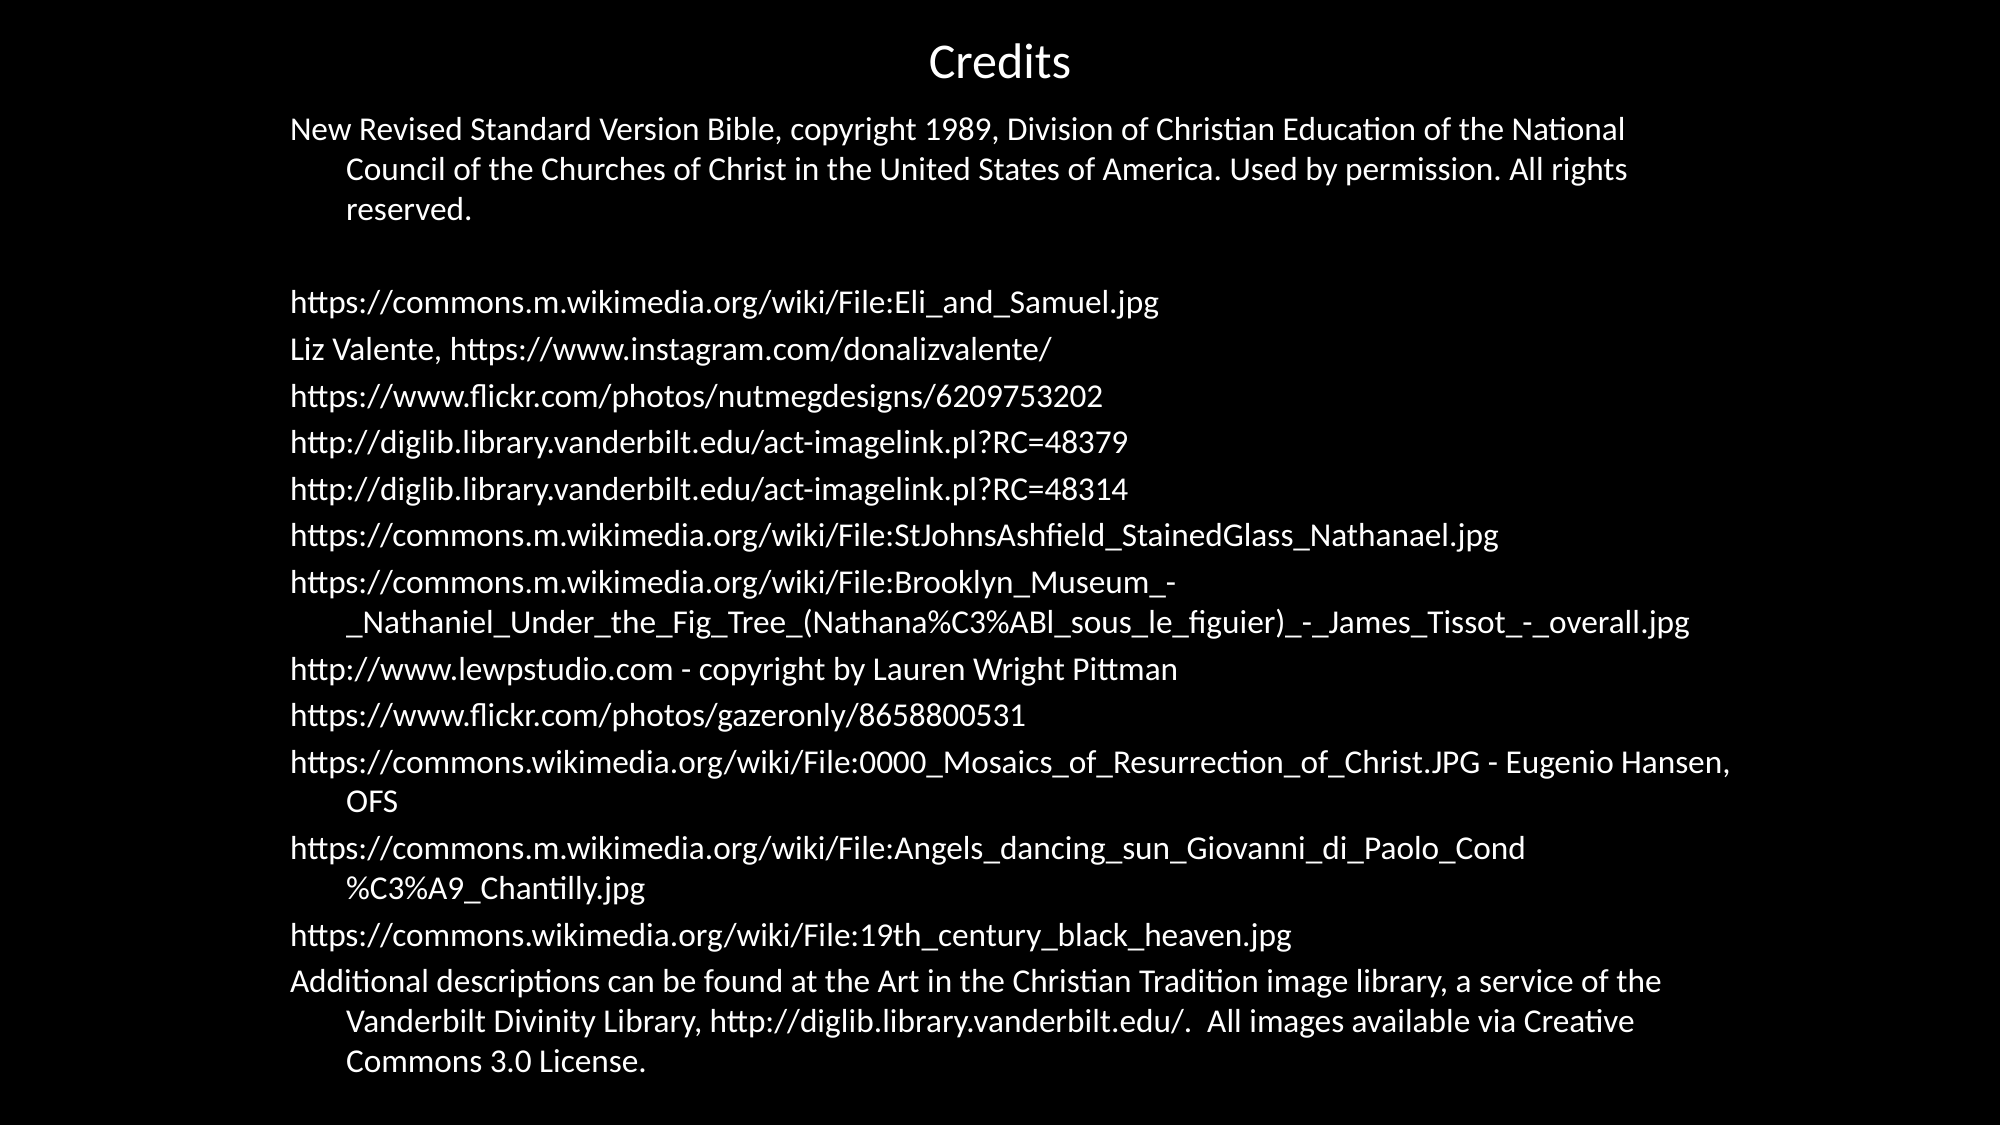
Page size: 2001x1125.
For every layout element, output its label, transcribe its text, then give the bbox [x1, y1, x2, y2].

list New Revised Standard Version Bible, copyright 1989, Division of Christian Education of the National Council of the Churches of Christ in the United States of America. Used by permission. All rights reserved. https://commons.m.wikimedia.org/wiki/File:Eli_and_Samuel.jpg Liz Valente, https://www.instagram.com/donalizvalente/ https://www.flickr.com/photos/nutmegdesigns/6209753202 http://diglib.library.vanderbilt.edu/act-imagelink.pl?RC=48379 http://diglib.library.vanderbilt.edu/act-imagelink.pl?RC=48314 https://commons.m.wikimedia.org/wiki/File:StJohnsAshfield_StainedGlass_Nathanael.jpg https://commons.m.wikimedia.org/wiki/File:Brooklyn_Museum_-_Nathaniel_Under_the_Fig_Tree_(Nathana%C3%ABl_sous_le_figuier)_-_James_Tissot_-_overall.jpg http://www.lewpstudio.com - copyright by Lauren Wright Pittman https://www.flickr.com/photos/gazeronly/8658800531 https://commons.wikimedia.org/wiki/File:0000_Mosaics_of_Resurrection_of_Christ.JPG - Eugenio Hansen, OFS https://commons.m.wikimedia.org/wiki/File:Angels_dancing_sun_Giovanni_di_Paolo_Cond%C3%A9_Chantilly.jpg https://commons.wikimedia.org/wiki/File:19th_century_black_heaven.jpg Additional descriptions can be found at the Art in the Christian Tradition image library, a service of the Vanderbilt Divinity Library, http://diglib.library.vanderbilt.edu/. All images available via Creative Commons 3.0 License. [275, 99, 1750, 1125]
title Credits [324, 17, 1675, 99]
